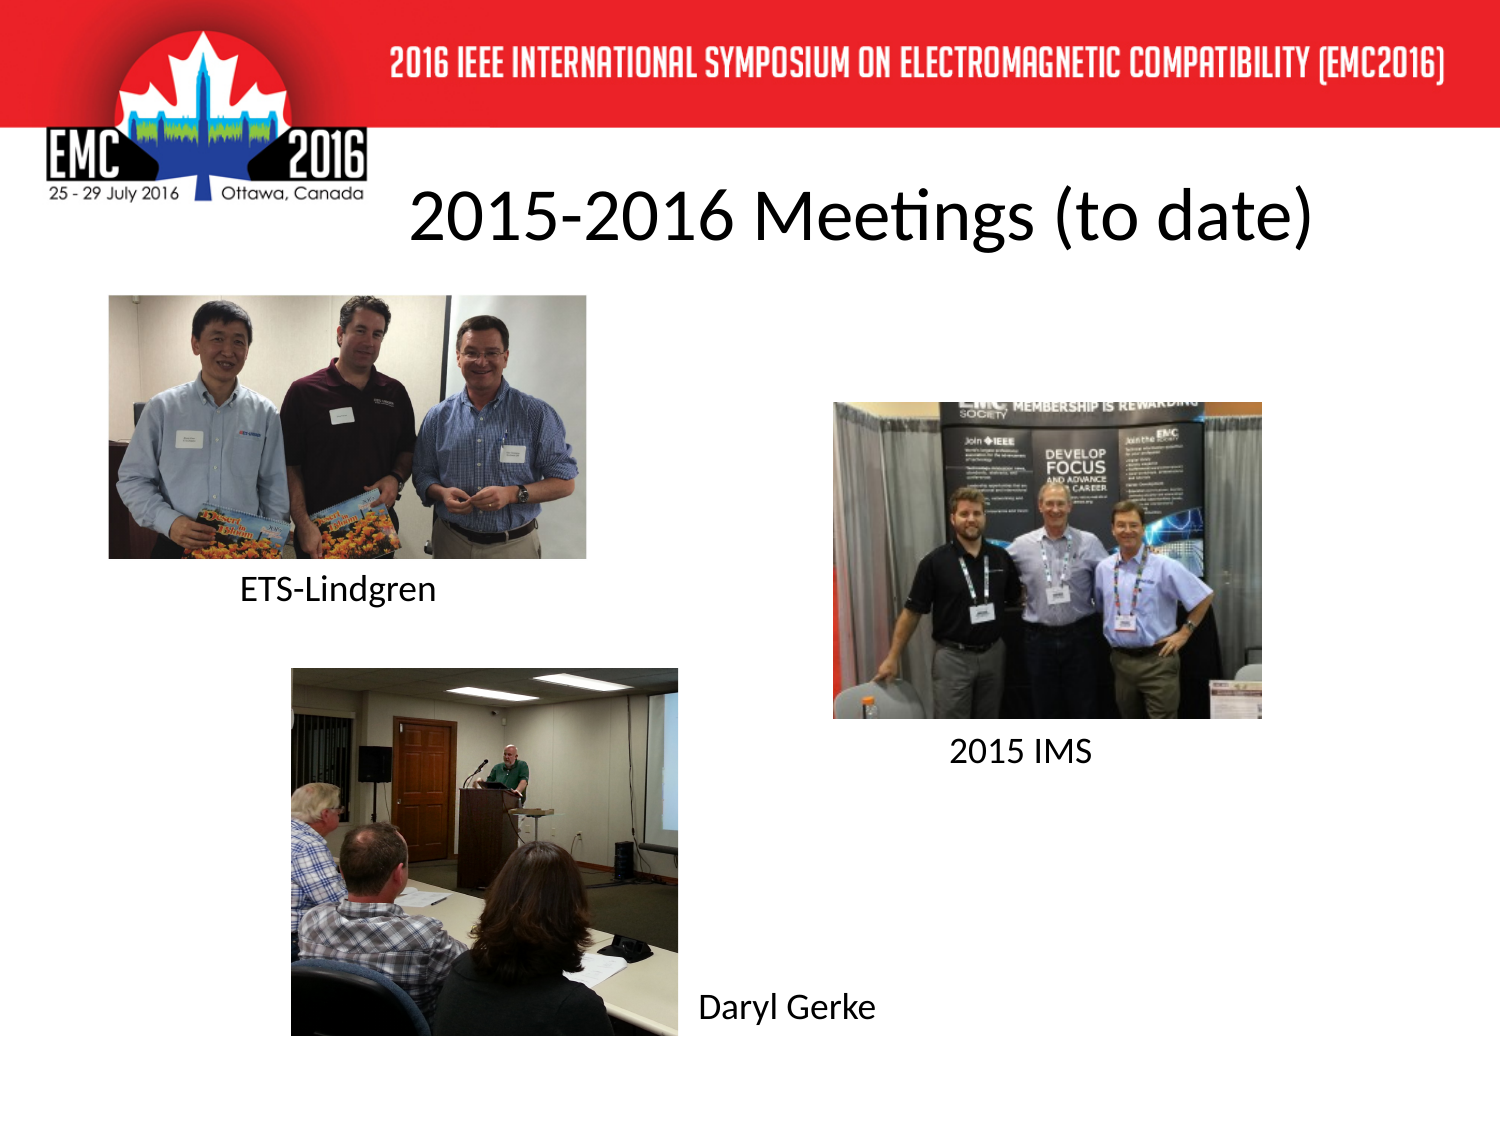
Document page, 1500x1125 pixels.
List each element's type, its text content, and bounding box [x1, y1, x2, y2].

text_box 2015 IMS [934, 727, 1180, 778]
text_box ETS-Lindgren [224, 568, 471, 617]
title 2015-2016 Meetings (to date) [369, 161, 1356, 260]
picture [0, 0, 1500, 1125]
text_box Daryl Gerke [683, 974, 929, 1035]
